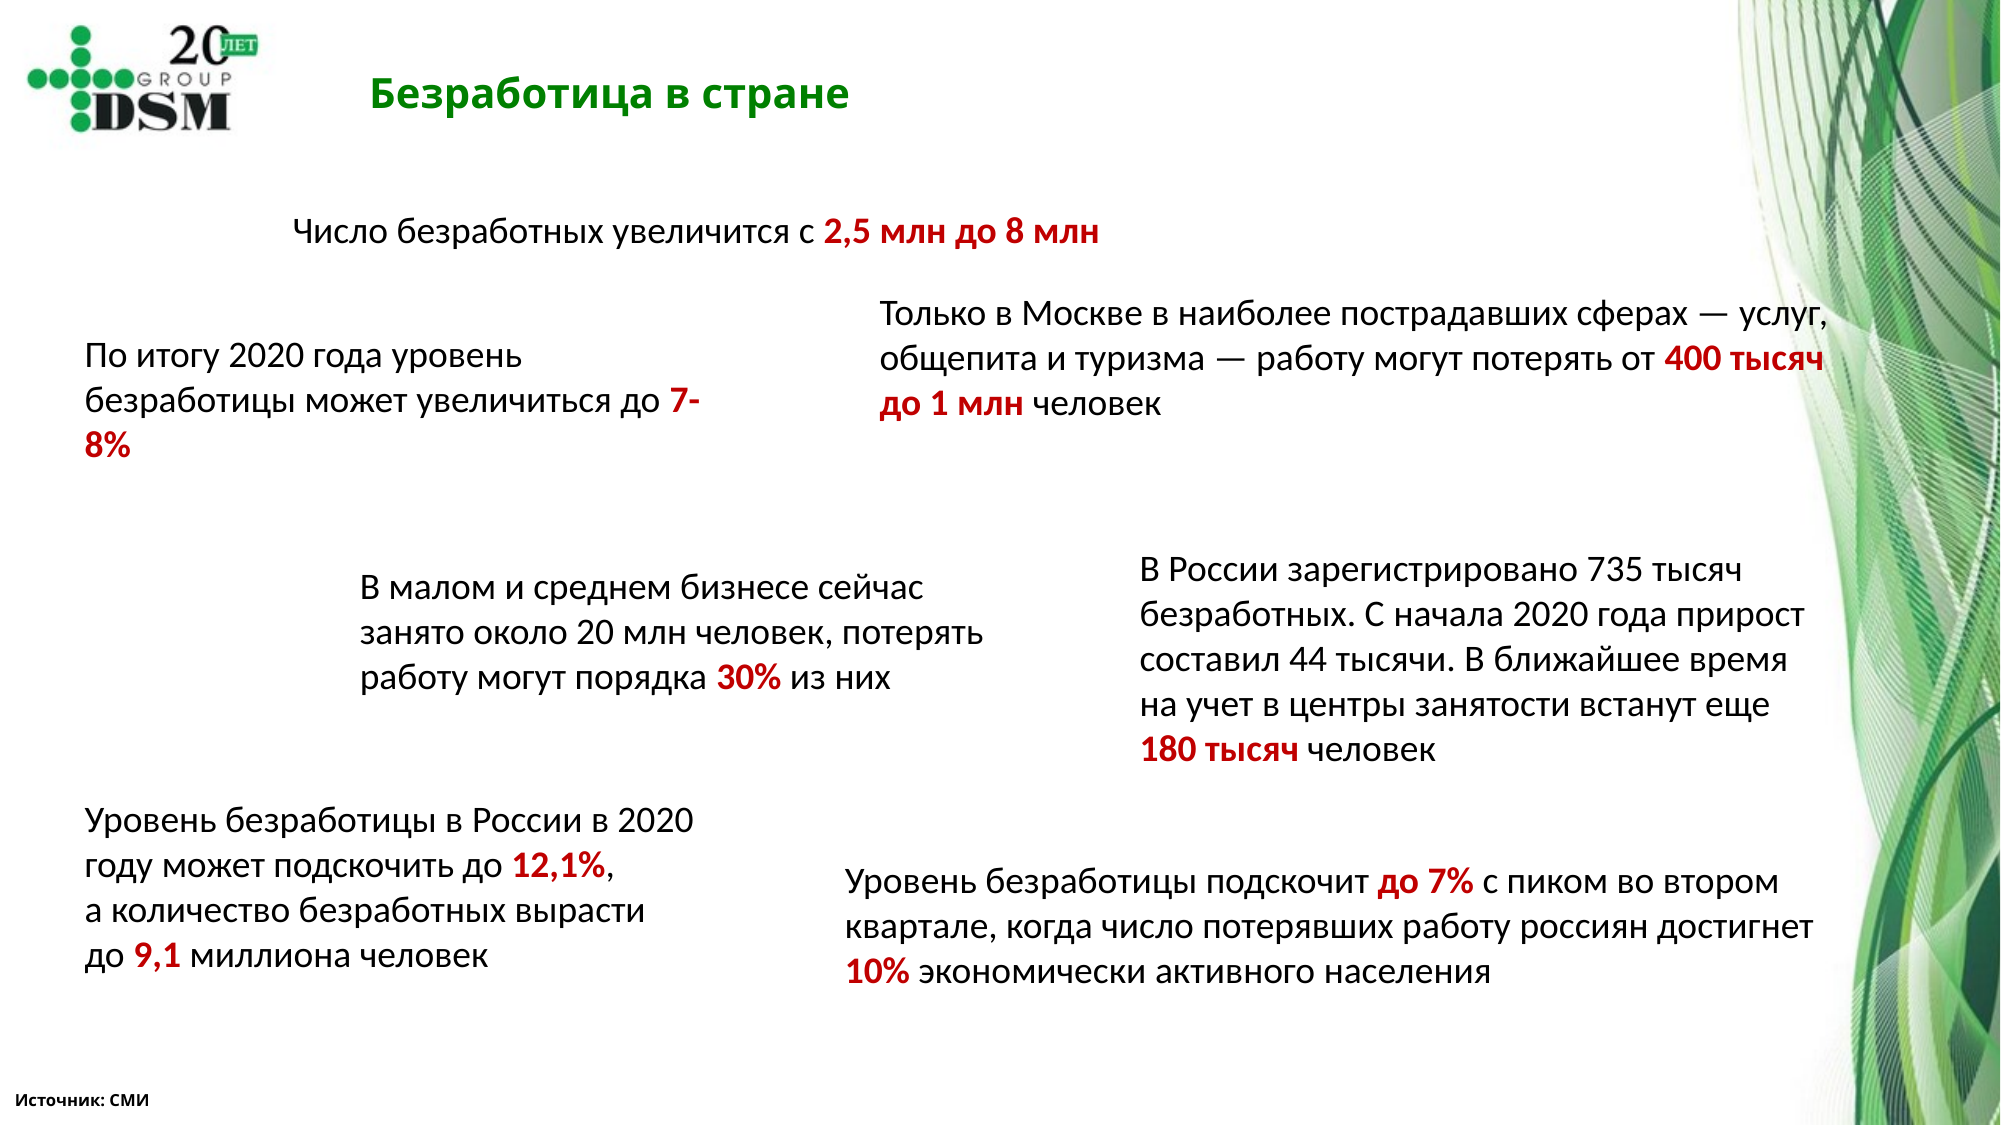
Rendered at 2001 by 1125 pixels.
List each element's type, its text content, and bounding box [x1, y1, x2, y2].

text_box В России зарегистрировано 735 тысяч безработных. С начала 2020 года прирост составил 44 тысячи. В ближайшее время на учет в центры занятости встанут еще 180 тысяч человек [1124, 536, 1840, 777]
text_box Уровень безработицы в России в 2020 году может подскочить до 12,1%, а количество безработных вырасти до 9,1 миллиона человек [69, 787, 745, 983]
picture [0, 0, 2001, 1125]
text_box По итогу 2020 года уровень безработицы может увеличиться до 7-8% [69, 322, 745, 472]
text_box Источник: СМИ [0, 1082, 945, 1118]
text_box Безработица в стране [354, 59, 1570, 124]
text_box Только в Москве в наиболее пострадавших сферах — услуг, общепита и туризма — работу могут потерять от 400 тысяч до 1 млн человек [864, 280, 1865, 431]
text_box Число безработных увеличится с 2,5 млн до 8 млн [277, 198, 1115, 259]
text_box Уро­вень без­ра­бо­ти­цы под­ско­чит до 7% с пи­ком во вто­ром квар­та­ле, ко­гда чис­ло по­те­ряв­ших ра­бо­ту рос­си­ян до­стиг­нет 10% эко­но­ми­че­ски ак­тив­но­го на­се­ле­ния [830, 849, 1865, 999]
text_box В малом и среднем бизнесе сейчас занято около 20 млн человек, потерять работу могут порядка 30% из них [345, 554, 1048, 705]
